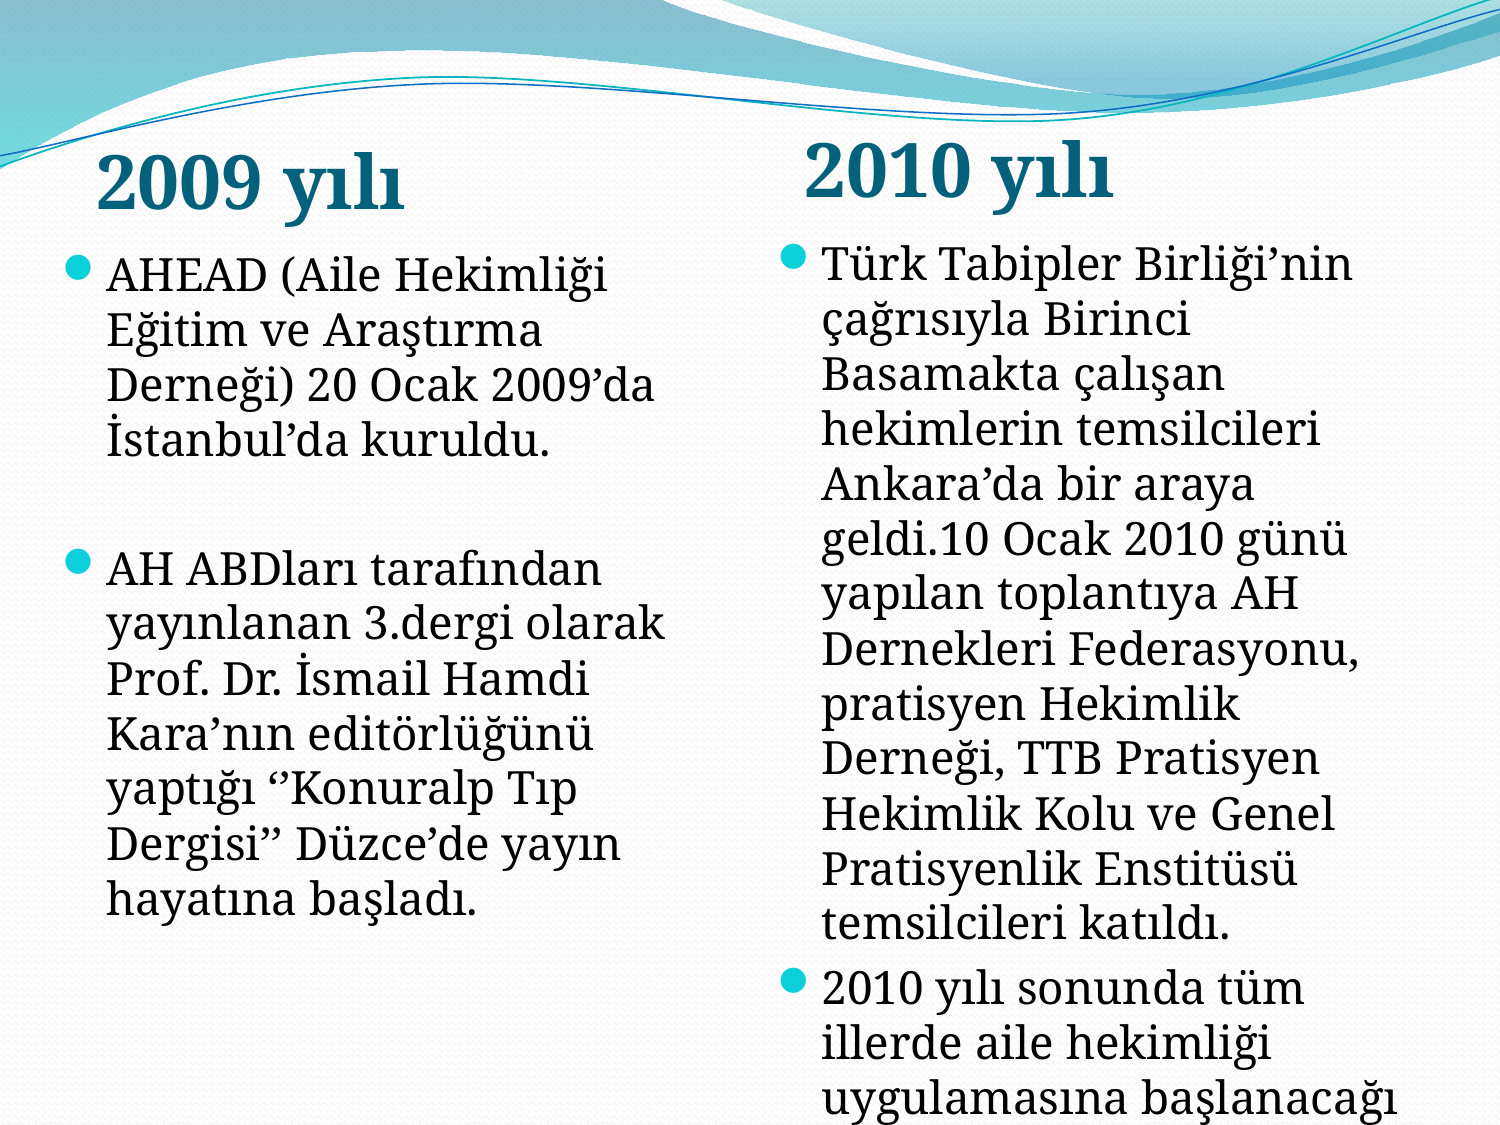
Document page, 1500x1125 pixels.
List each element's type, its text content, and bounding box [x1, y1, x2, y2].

list Türk Tabipler Birliği’nin çağrısıyla Birinci Basamakta çalışan hekimlerin temsilcileri Ankara’da bir araya geldi.10 Ocak 2010 günü yapılan toplantıya AH Dernekleri Federasyonu, pratisyen Hekimlik Derneği, TTB Pratisyen Hekimlik Kolu ve Genel Pratisyenlik Enstitüsü temsilcileri katıldı. 2010 yılı sonunda tüm illerde aile hekimliği uygulamasına başlanacağı açıklandı. [761, 234, 1426, 1044]
list 2010 yılı [796, 113, 1461, 222]
list 2009 yılı [88, 125, 752, 234]
list AHEAD (Aile Hekimliği Eğitim ve Araştırma Derneği) 20 Ocak 2009’da İstanbul’da kuruldu. AH ABDları tarafından yayınlanan 3.dergi olarak Prof. Dr. İsmail Hamdi Kara’nın editörlüğünü yaptığı ‘’Konuralp Tıp Dergisi’’ Düzce’de yayın hayatına başladı. [46, 245, 710, 1032]
